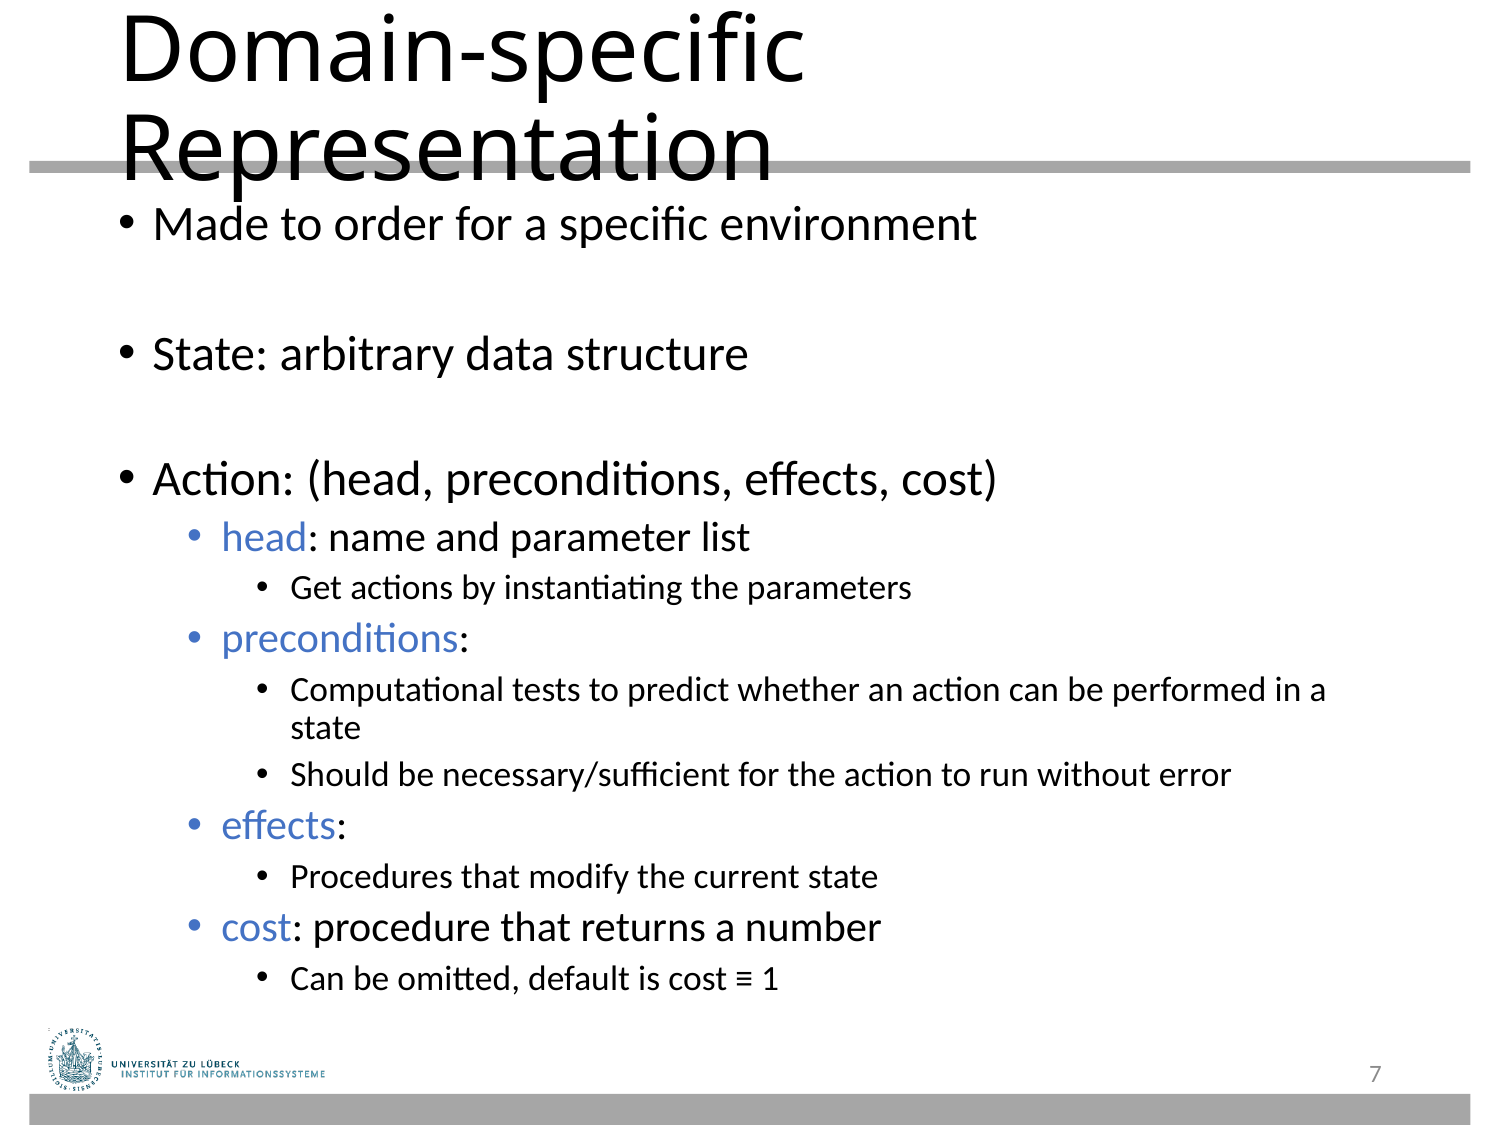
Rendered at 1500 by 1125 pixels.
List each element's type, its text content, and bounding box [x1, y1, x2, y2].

title Domain-specific Representation [103, 42, 1397, 161]
slide_number 7 [1059, 1042, 1397, 1103]
